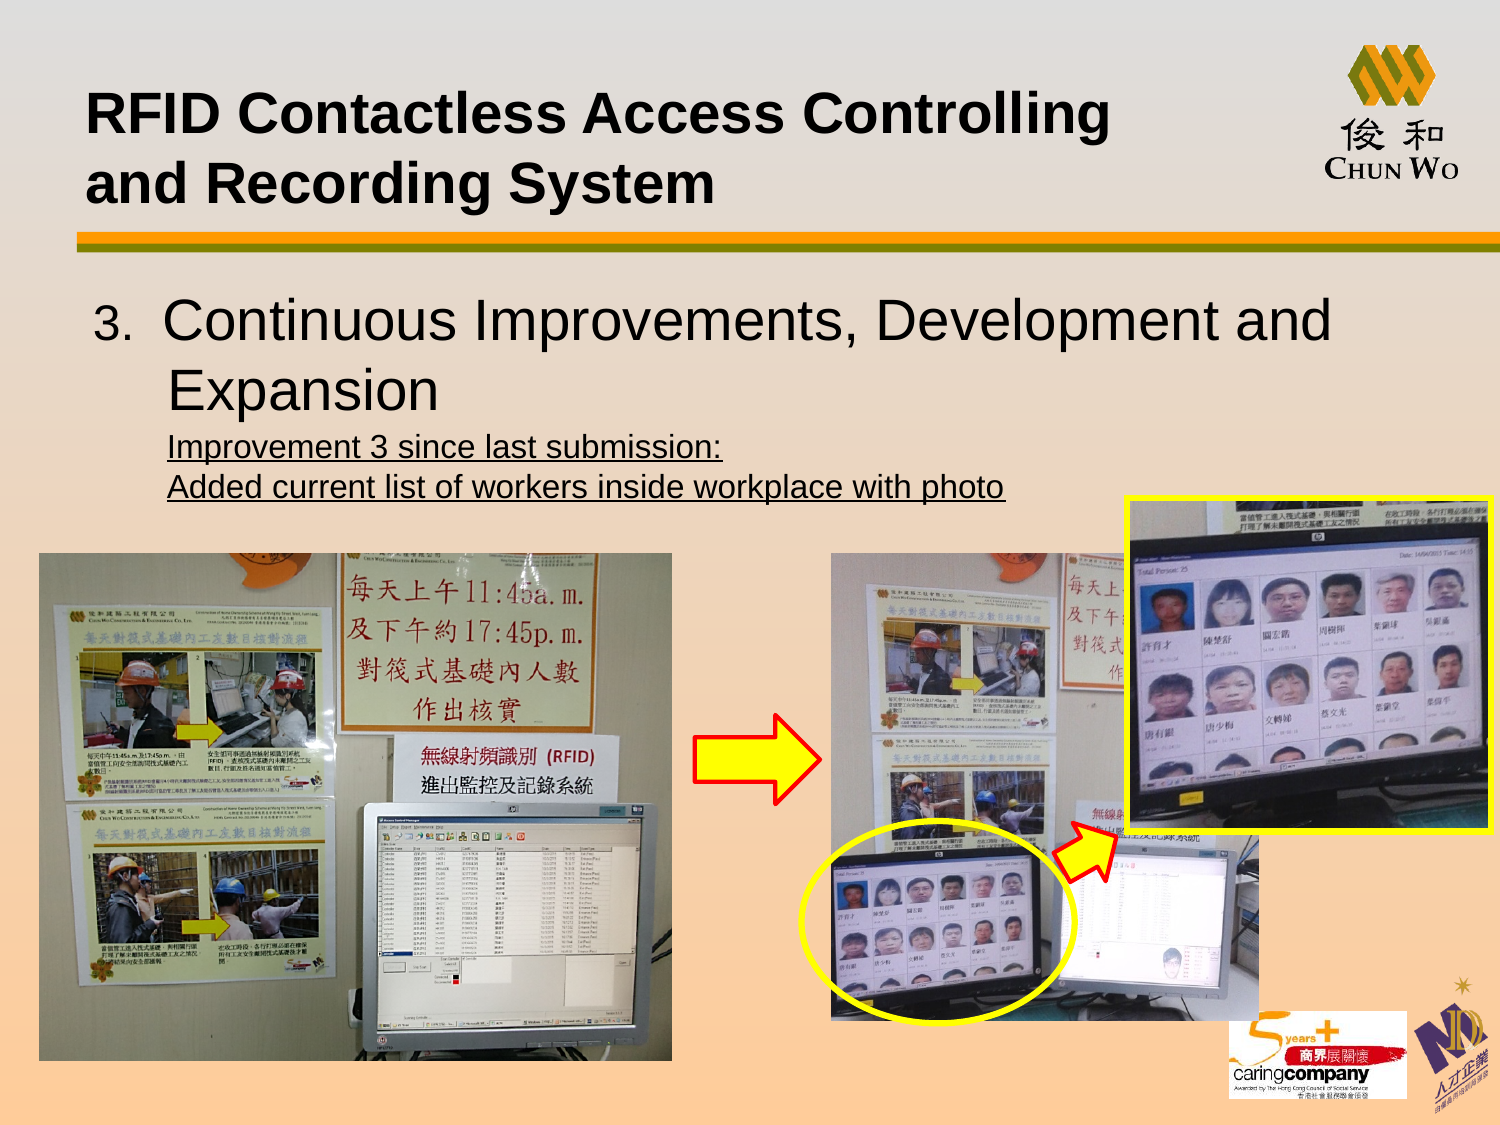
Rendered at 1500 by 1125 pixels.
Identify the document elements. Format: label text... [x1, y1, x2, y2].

text_box [70, 401, 1430, 1007]
text_box Improvement 3 since last submission: Added current list of workers inside workplace with photo [152, 417, 1356, 513]
text_box [692, 712, 796, 807]
picture [1325, 45, 1458, 179]
picture [1414, 1024, 1488, 1114]
text_box 3. Continuous Improvements, Development and Expansion [78, 274, 1437, 430]
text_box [801, 500, 1489, 1024]
picture [39, 553, 673, 1061]
picture [1229, 1024, 1407, 1099]
